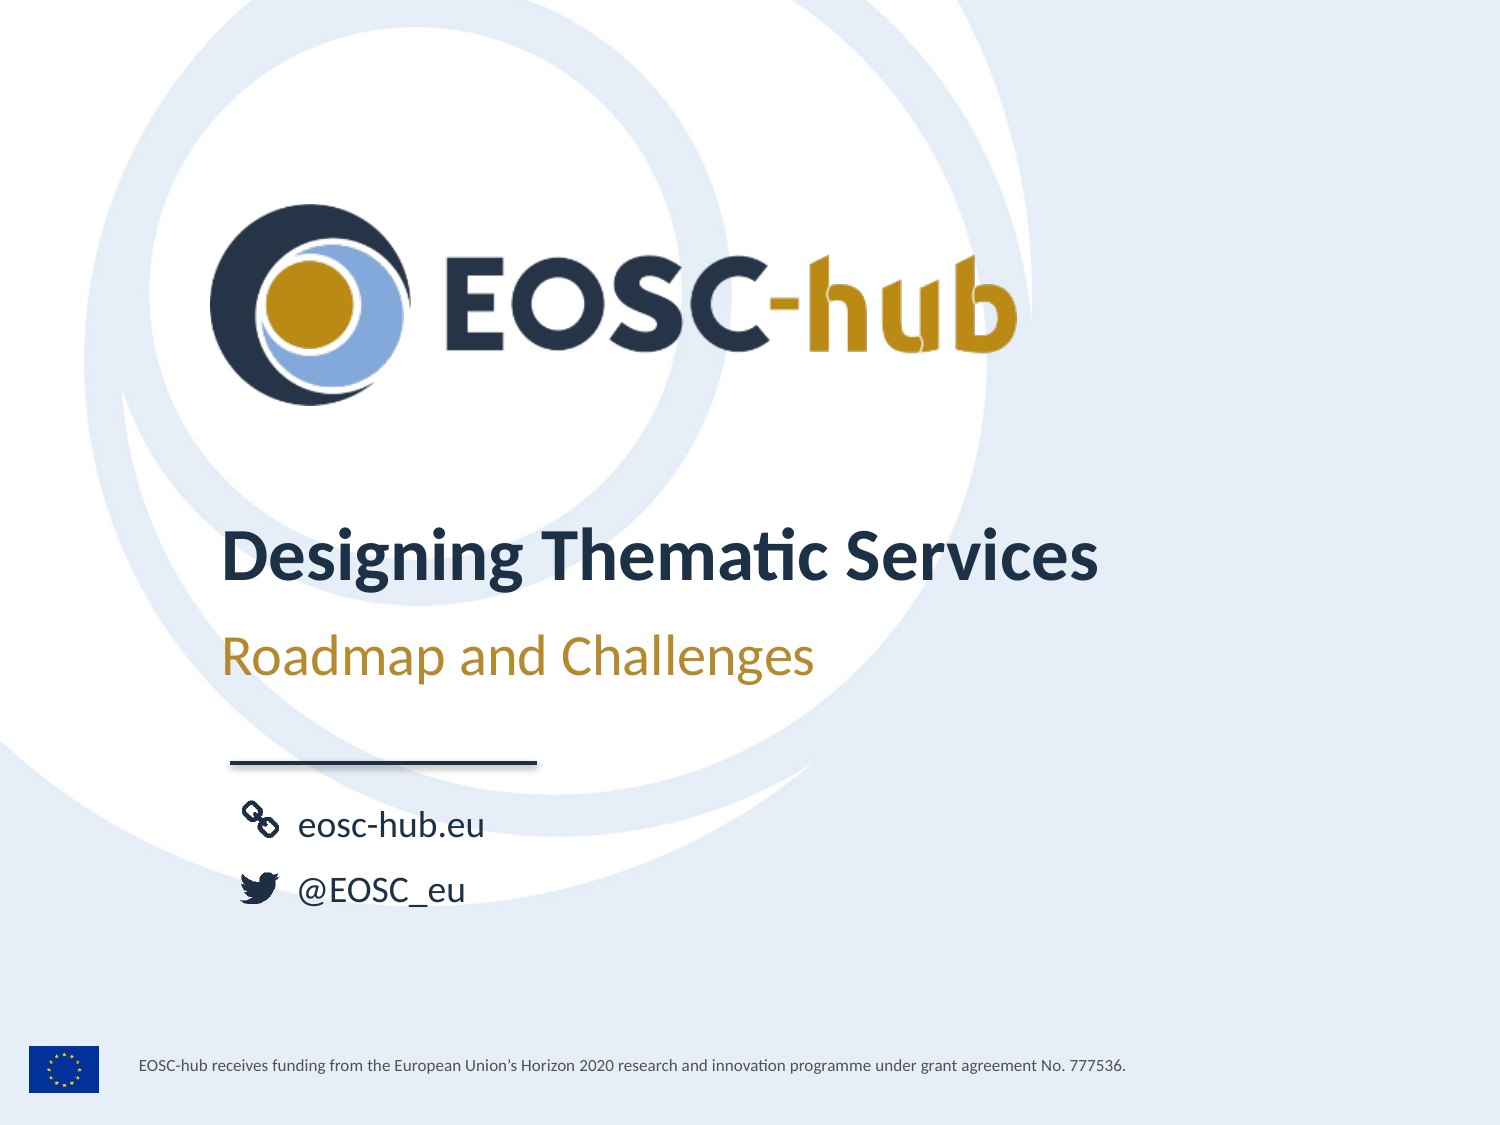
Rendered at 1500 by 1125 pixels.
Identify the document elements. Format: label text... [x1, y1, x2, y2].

picture [0, 0, 1500, 1125]
text_box Roadmap and Challenges [206, 609, 1105, 705]
text_box Designing Thematic Services [206, 498, 1329, 593]
